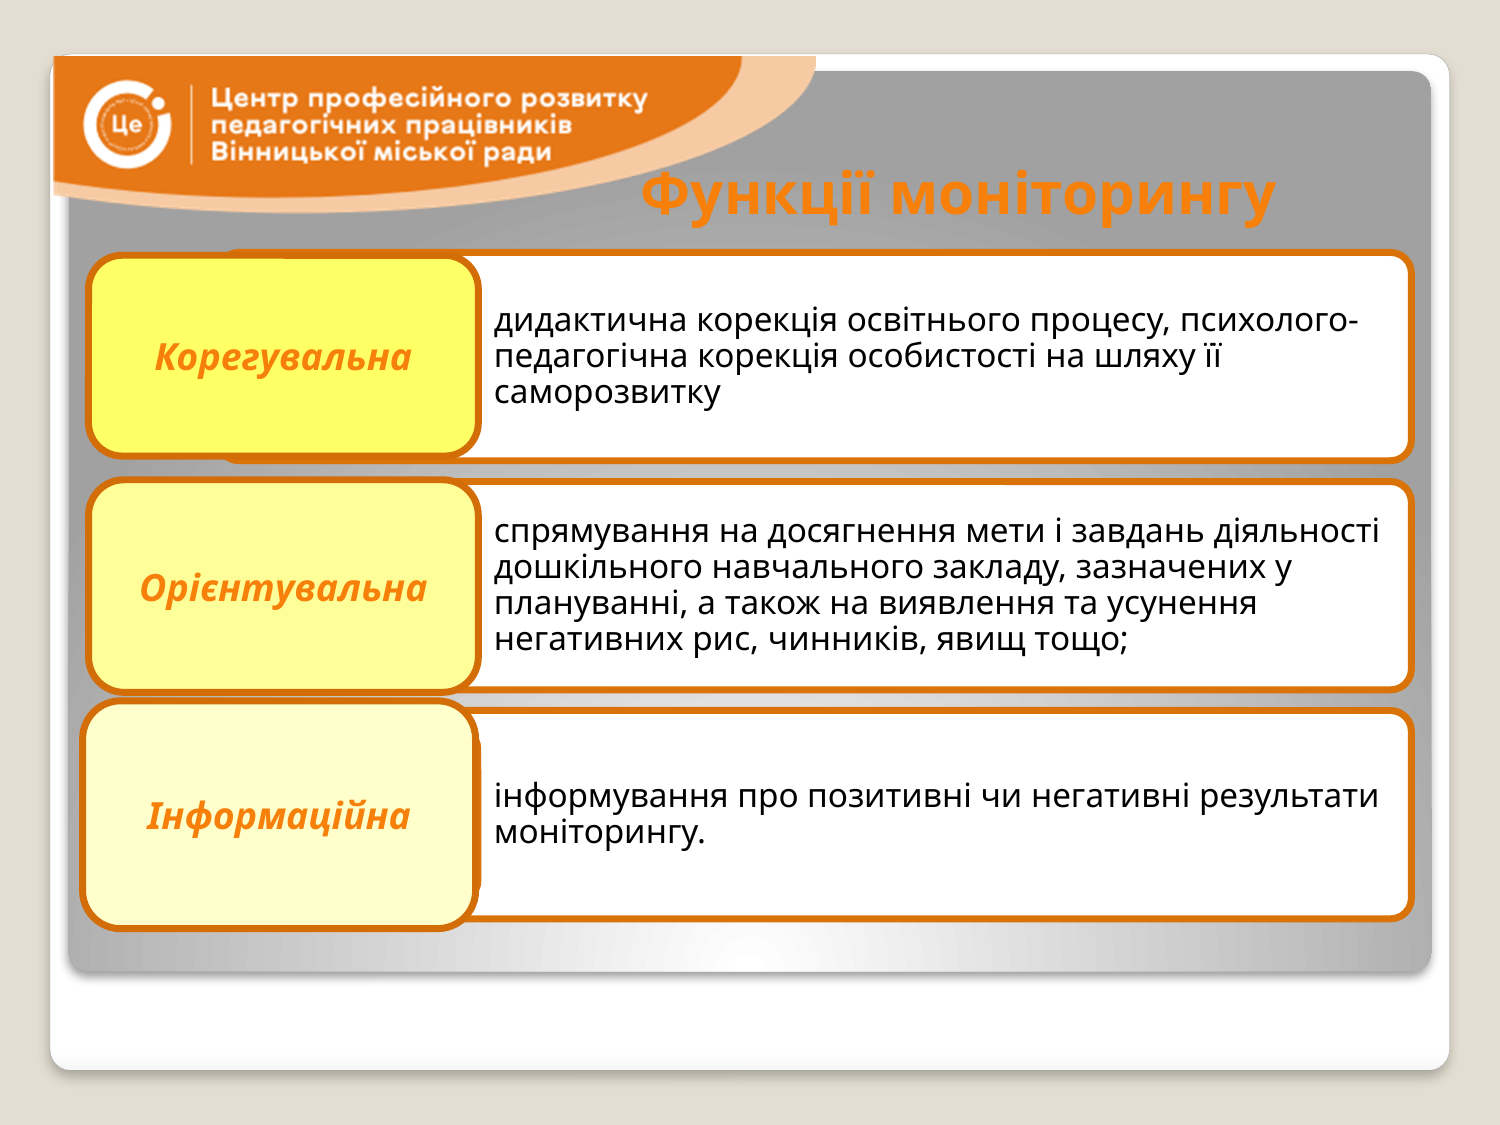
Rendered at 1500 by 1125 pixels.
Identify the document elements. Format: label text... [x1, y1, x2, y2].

text_box Корегувальна [84, 251, 221, 460]
picture [52, 56, 816, 214]
text_box Орієнтувальна [85, 476, 210, 696]
text_box Функції моніторингу [501, 149, 1500, 234]
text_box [218, 252, 1412, 920]
text_box Інформаційна [79, 697, 447, 933]
